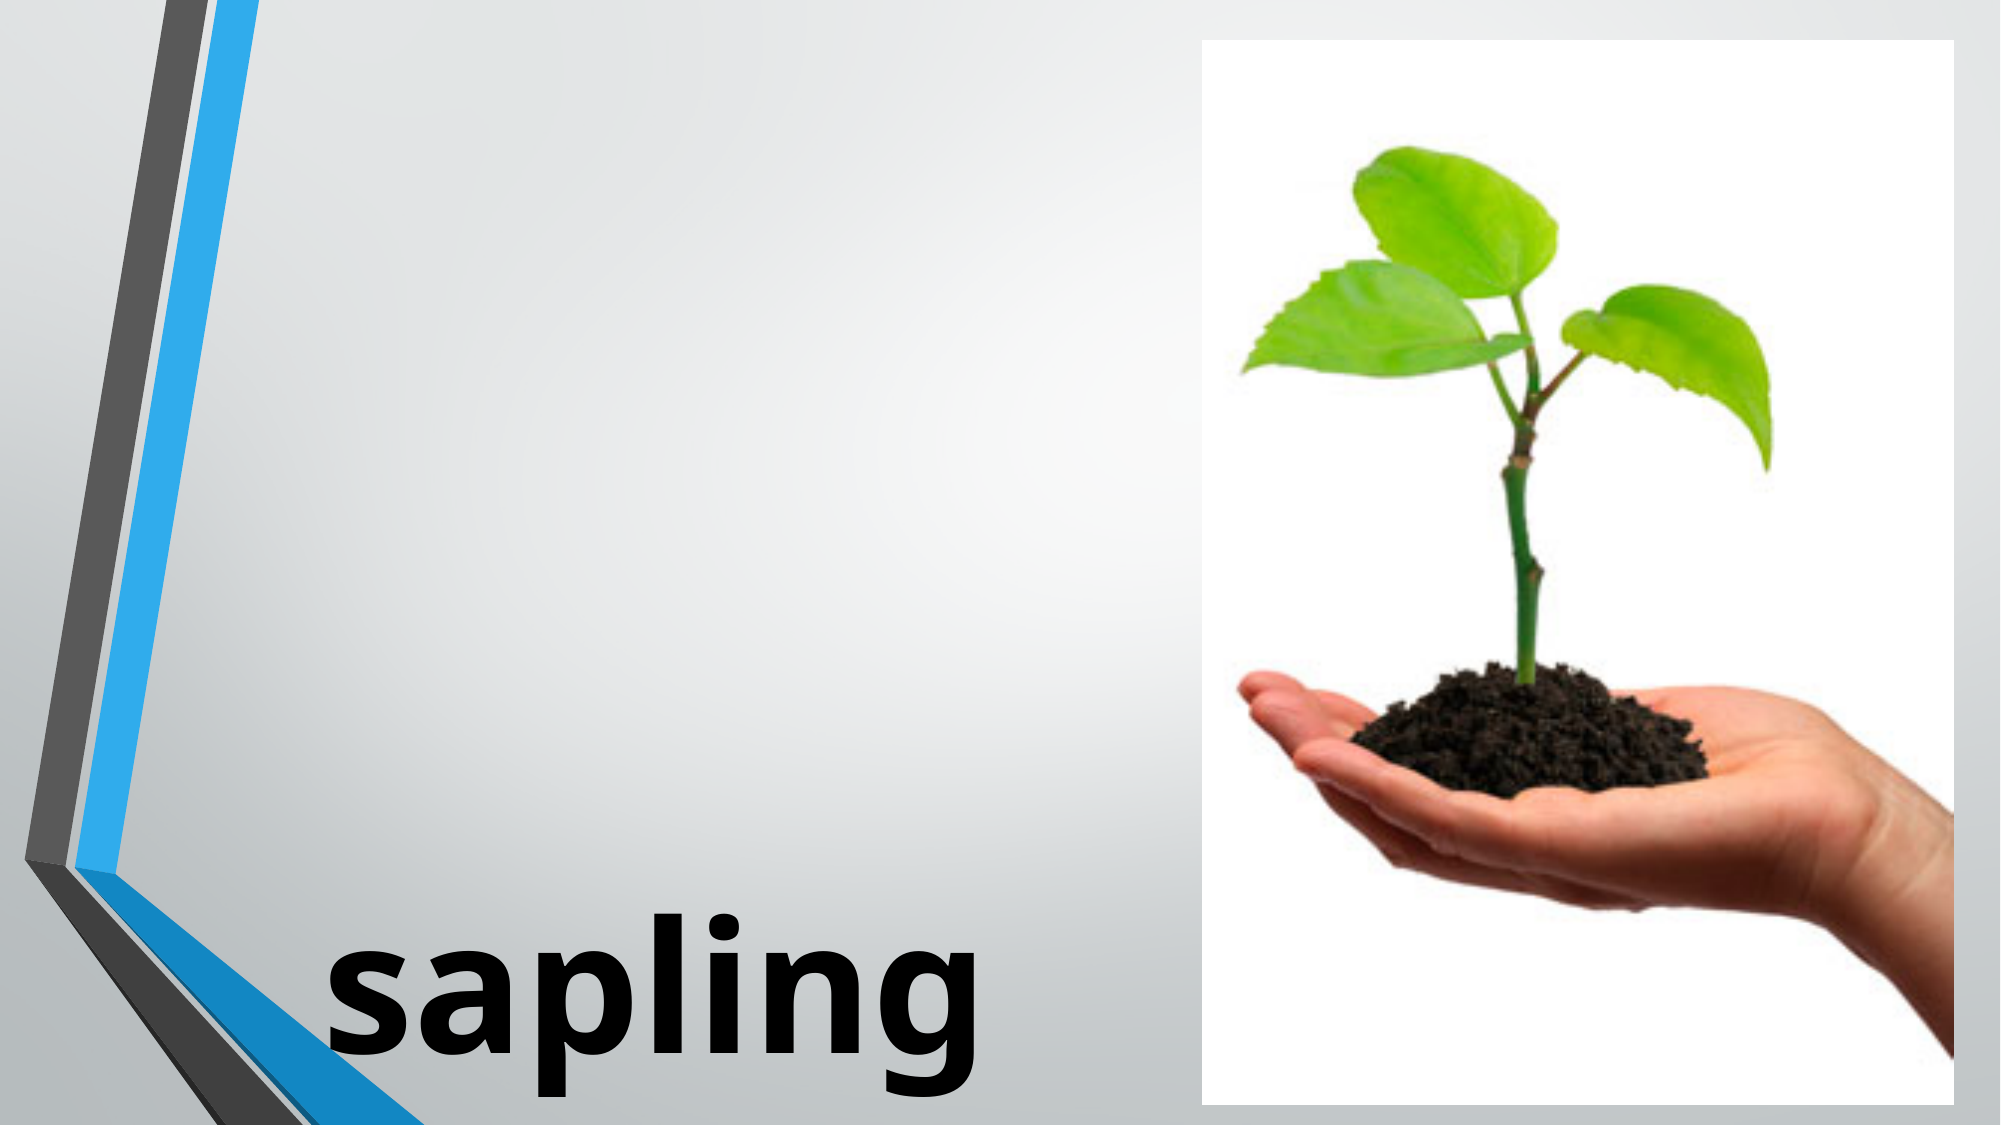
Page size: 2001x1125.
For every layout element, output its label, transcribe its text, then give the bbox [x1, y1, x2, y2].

list sapling [210, 863, 1101, 1125]
picture [1201, 39, 1954, 1105]
